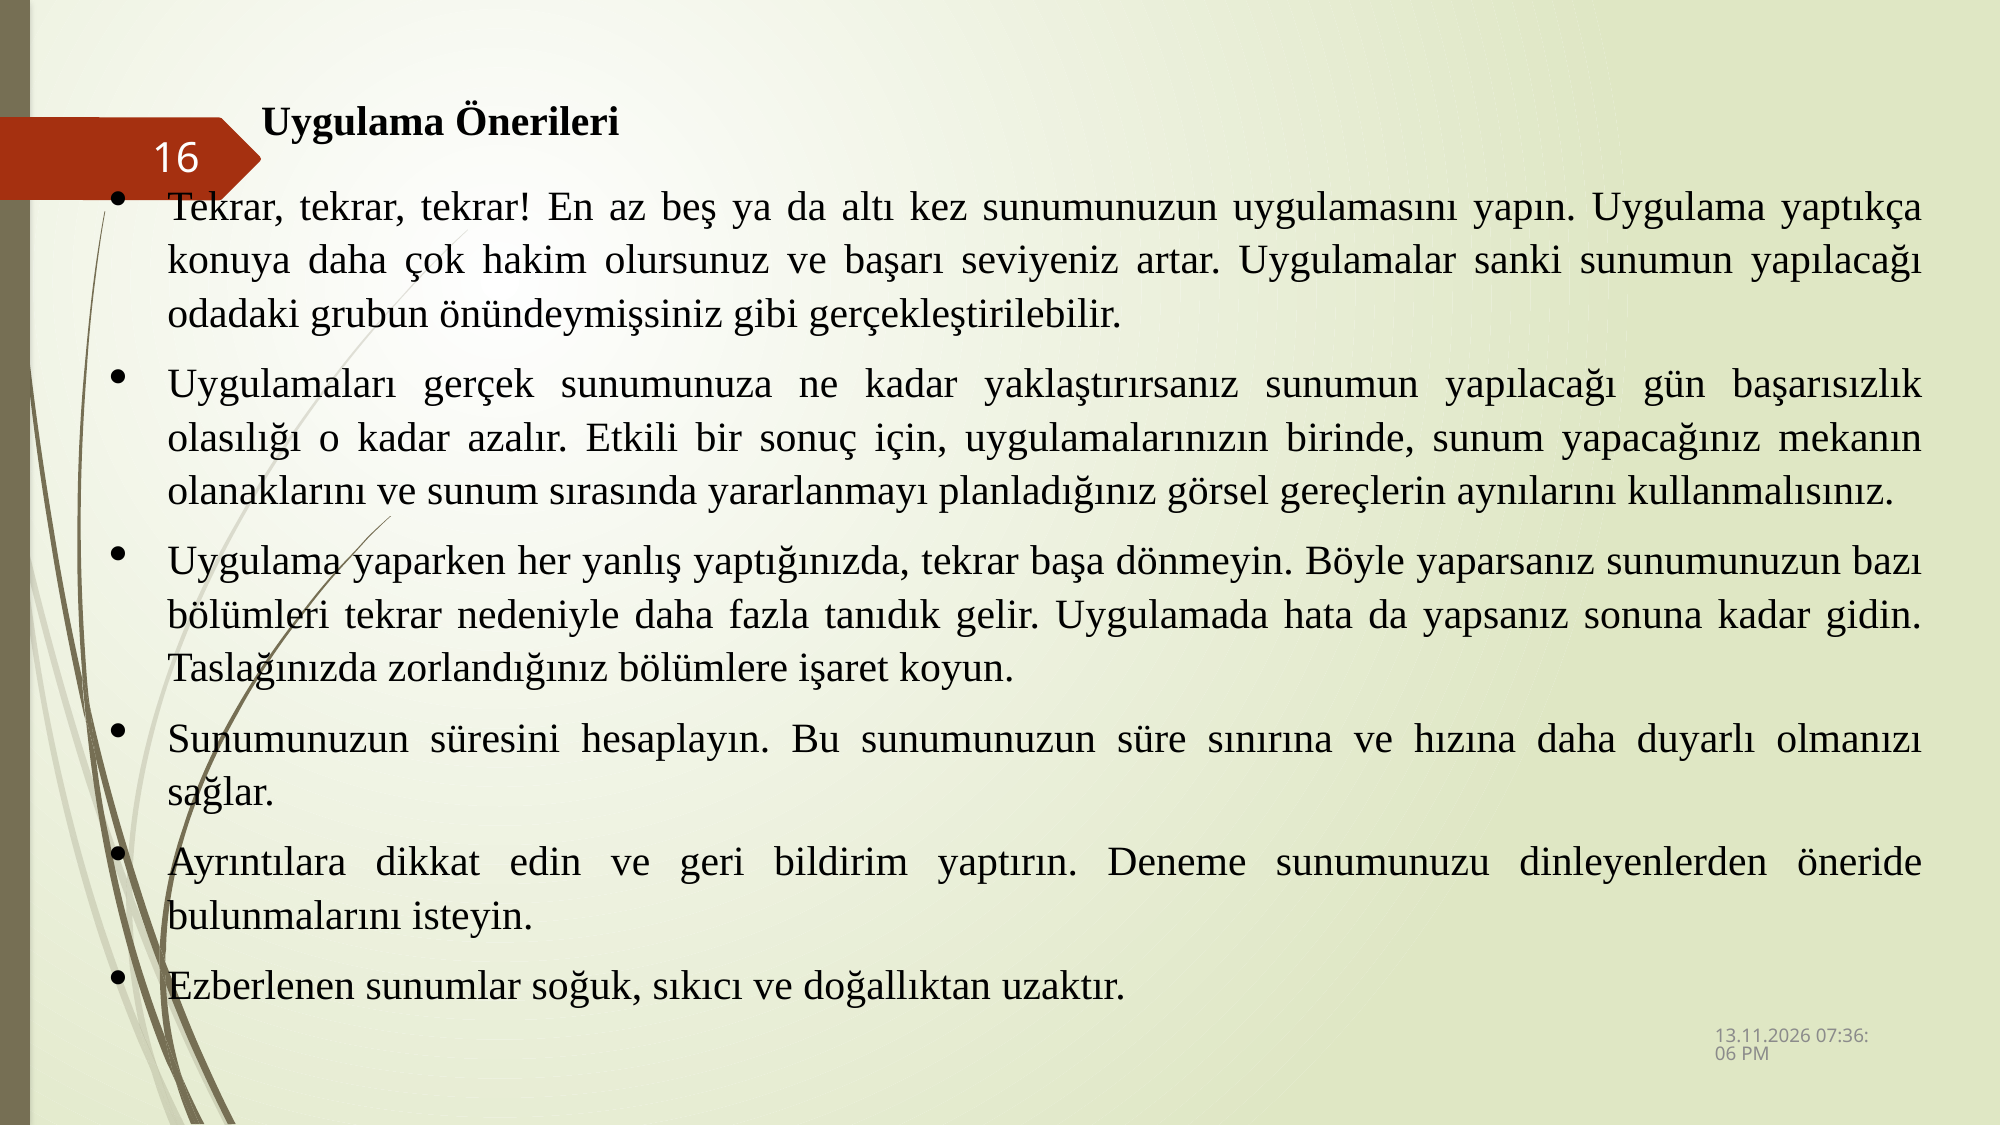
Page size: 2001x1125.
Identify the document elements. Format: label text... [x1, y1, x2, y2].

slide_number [1699, 1015, 1888, 1067]
text_box Uygulama Önerileri Tekrar, tekrar, tekrar! En az beş ya da altı kez sunumunuzun uygulamasını yapın. Uygulama yaptıkça konuya daha çok hakim olursunuz ve başarı seviyeniz artar. Uygulamalar sanki sunumun yapılacağı odadaki grubun önündeymişsiniz gibi gerçekleştirilebilir. Uygulamaları gerçek sunumunuza ne kadar yaklaştırırsanız sunumun yapılacağı gün başarısızlık olasılığı o kadar azalır. Etkili bir sonuç için, uygulamalarınızın birinde, sunum yapacağınız mekanın olanaklarını ve sunum sırasında yararlanmayı planladığınız görsel gereçlerin aynılarını kullanmalısınız. Uygulama yaparken her yanlış yaptığınızda, tekrar başa dönmeyin. Böyle yaparsanız sunumunuzun bazı bölümleri tekrar nedeniyle daha fazla tanıdık gelir. Uygulamada hata da yapsanız sonuna kadar gidin. Taslağınızda zorlandığınız bölümlere işaret koyun. Sunumunuzun süresini hesaplayın. Bu sunumunuzun süre sınırına ve hızına daha duyarlı olmanızı sağlar. Ayrıntılara dikkat edin ve geri bildirim yaptırın. Deneme sunumunuzu dinleyenlerden öneride bulunmalarını isteyin. Ezberlenen sunumlar soğuk, sıkıcı ve doğallıktan uzaktır. [96, 83, 1939, 1015]
slide_number 16 [87, 129, 96, 190]
